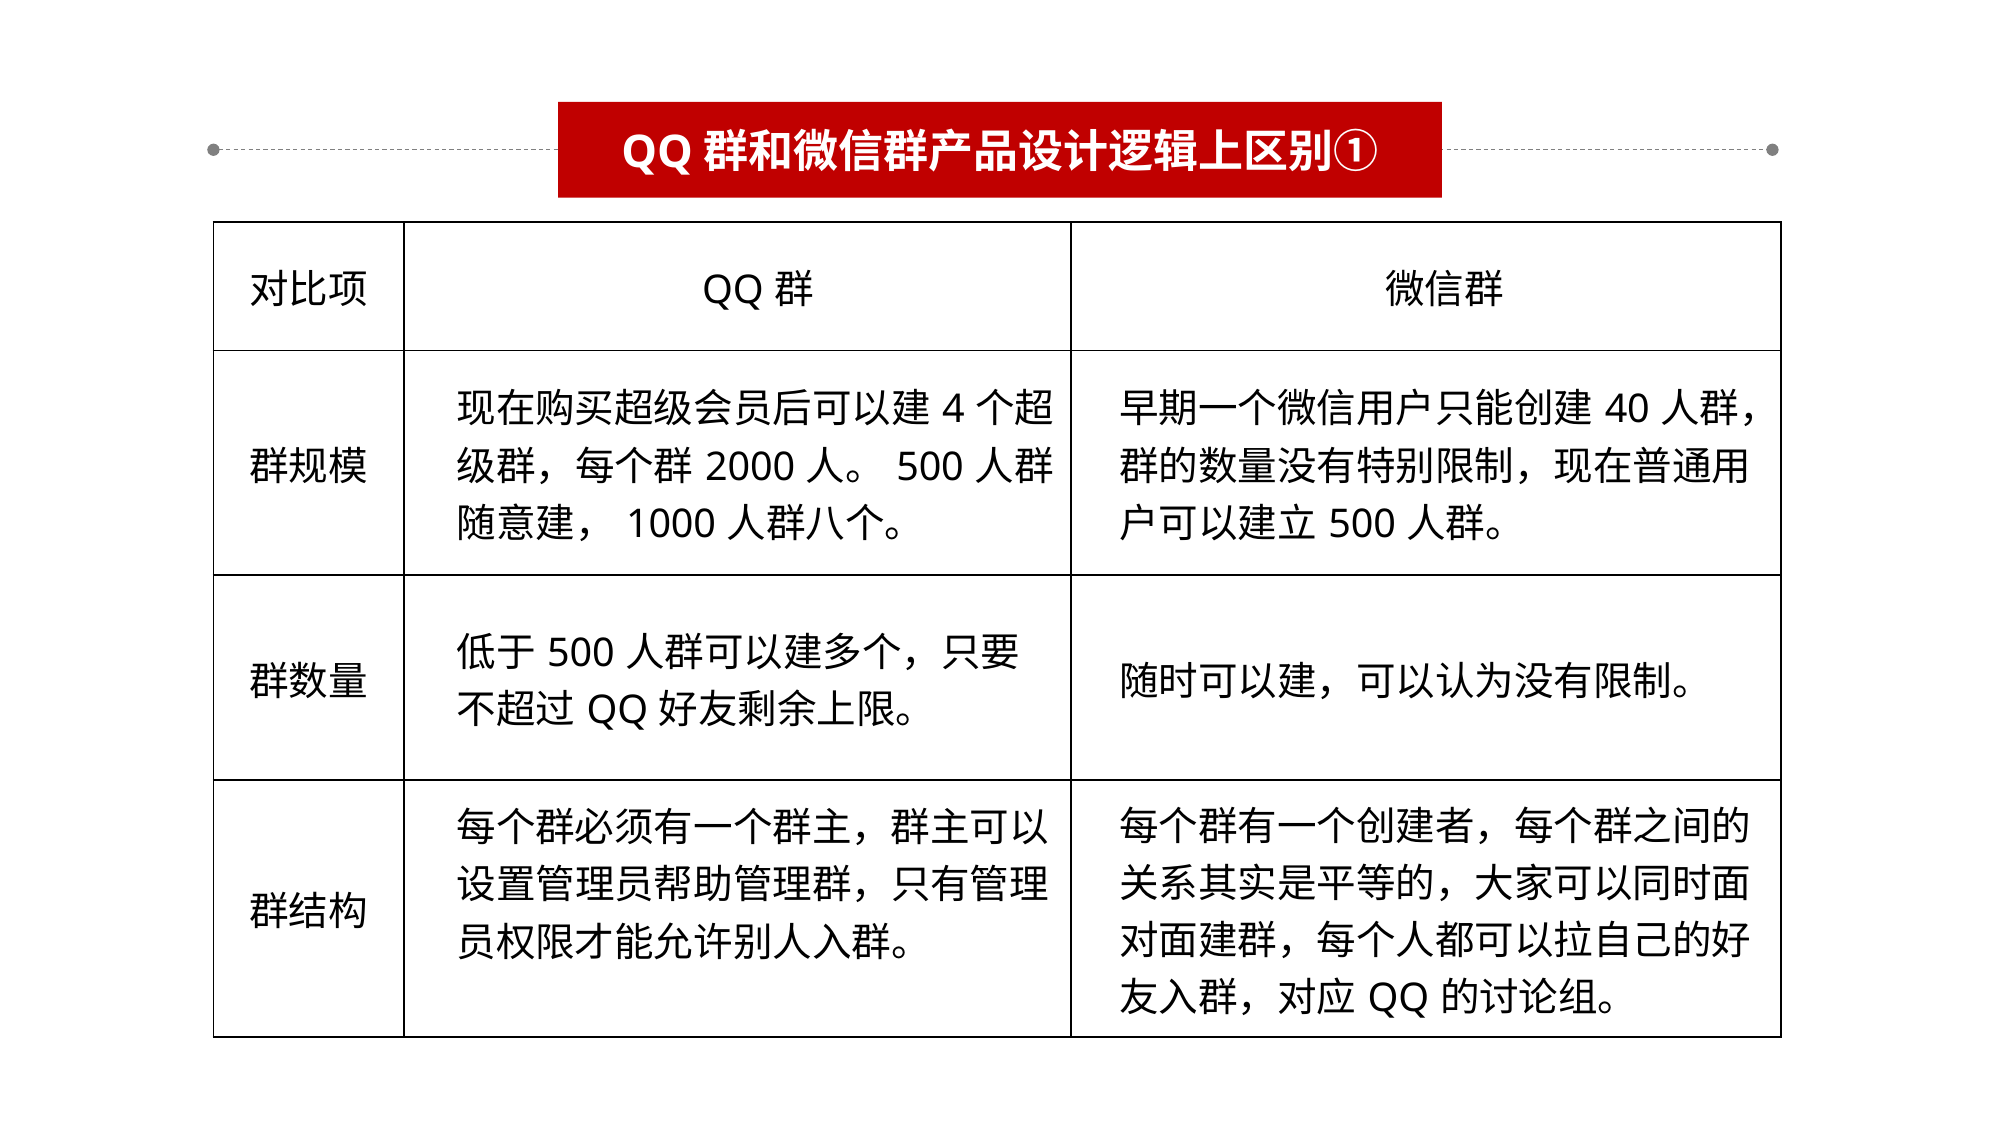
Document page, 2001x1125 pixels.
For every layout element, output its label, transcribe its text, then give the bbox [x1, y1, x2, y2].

table_cell 每个群必须有一个群主，群主可以设置管理员帮助管理群，只有管理员权限才能允许别人入群。 [445, 781, 1070, 1036]
table_header [405, 223, 445, 350]
table_cell 现在购买超级会员后可以建4个超级群，每个群2000人。500人群随意建，1000人群八个。 [445, 351, 1070, 574]
table_header [1072, 223, 1108, 350]
table_cell [1072, 351, 1108, 574]
table_cell [405, 781, 445, 1036]
text_box QQ群和微信群产品设计逻辑上区别① [557, 101, 1443, 149]
table_cell 早期一个微信用户只能创建40人群，群的数量没有特别限制，现在普通用户可以建立500人群。 [1108, 351, 1780, 574]
table_header 微信群 [1108, 223, 1780, 350]
table_cell [1072, 576, 1108, 779]
table_cell 每个群有一个创建者，每个群之间的关系其实是平等的，大家可以同时面对面建群，每个人都可以拉自己的好友入群，对应QQ的讨论组。 [1108, 781, 1780, 1036]
table_cell 群规模 [214, 351, 403, 574]
table_cell [1072, 781, 1108, 1036]
table_header 对比项 [214, 223, 403, 350]
table_cell 随时可以建，可以认为没有限制。 [1108, 576, 1780, 779]
table_cell 低于500人群可以建多个，只要不超过QQ好友剩余上限。 [445, 576, 1070, 779]
table_cell [405, 576, 445, 779]
table_cell 群数量 [214, 576, 403, 779]
table_cell [405, 351, 445, 574]
table_cell 群结构 [214, 781, 403, 1036]
table_header QQ群 [445, 223, 1070, 350]
text_box QQ群和微信群产品设计逻辑上区别① [557, 150, 1443, 199]
